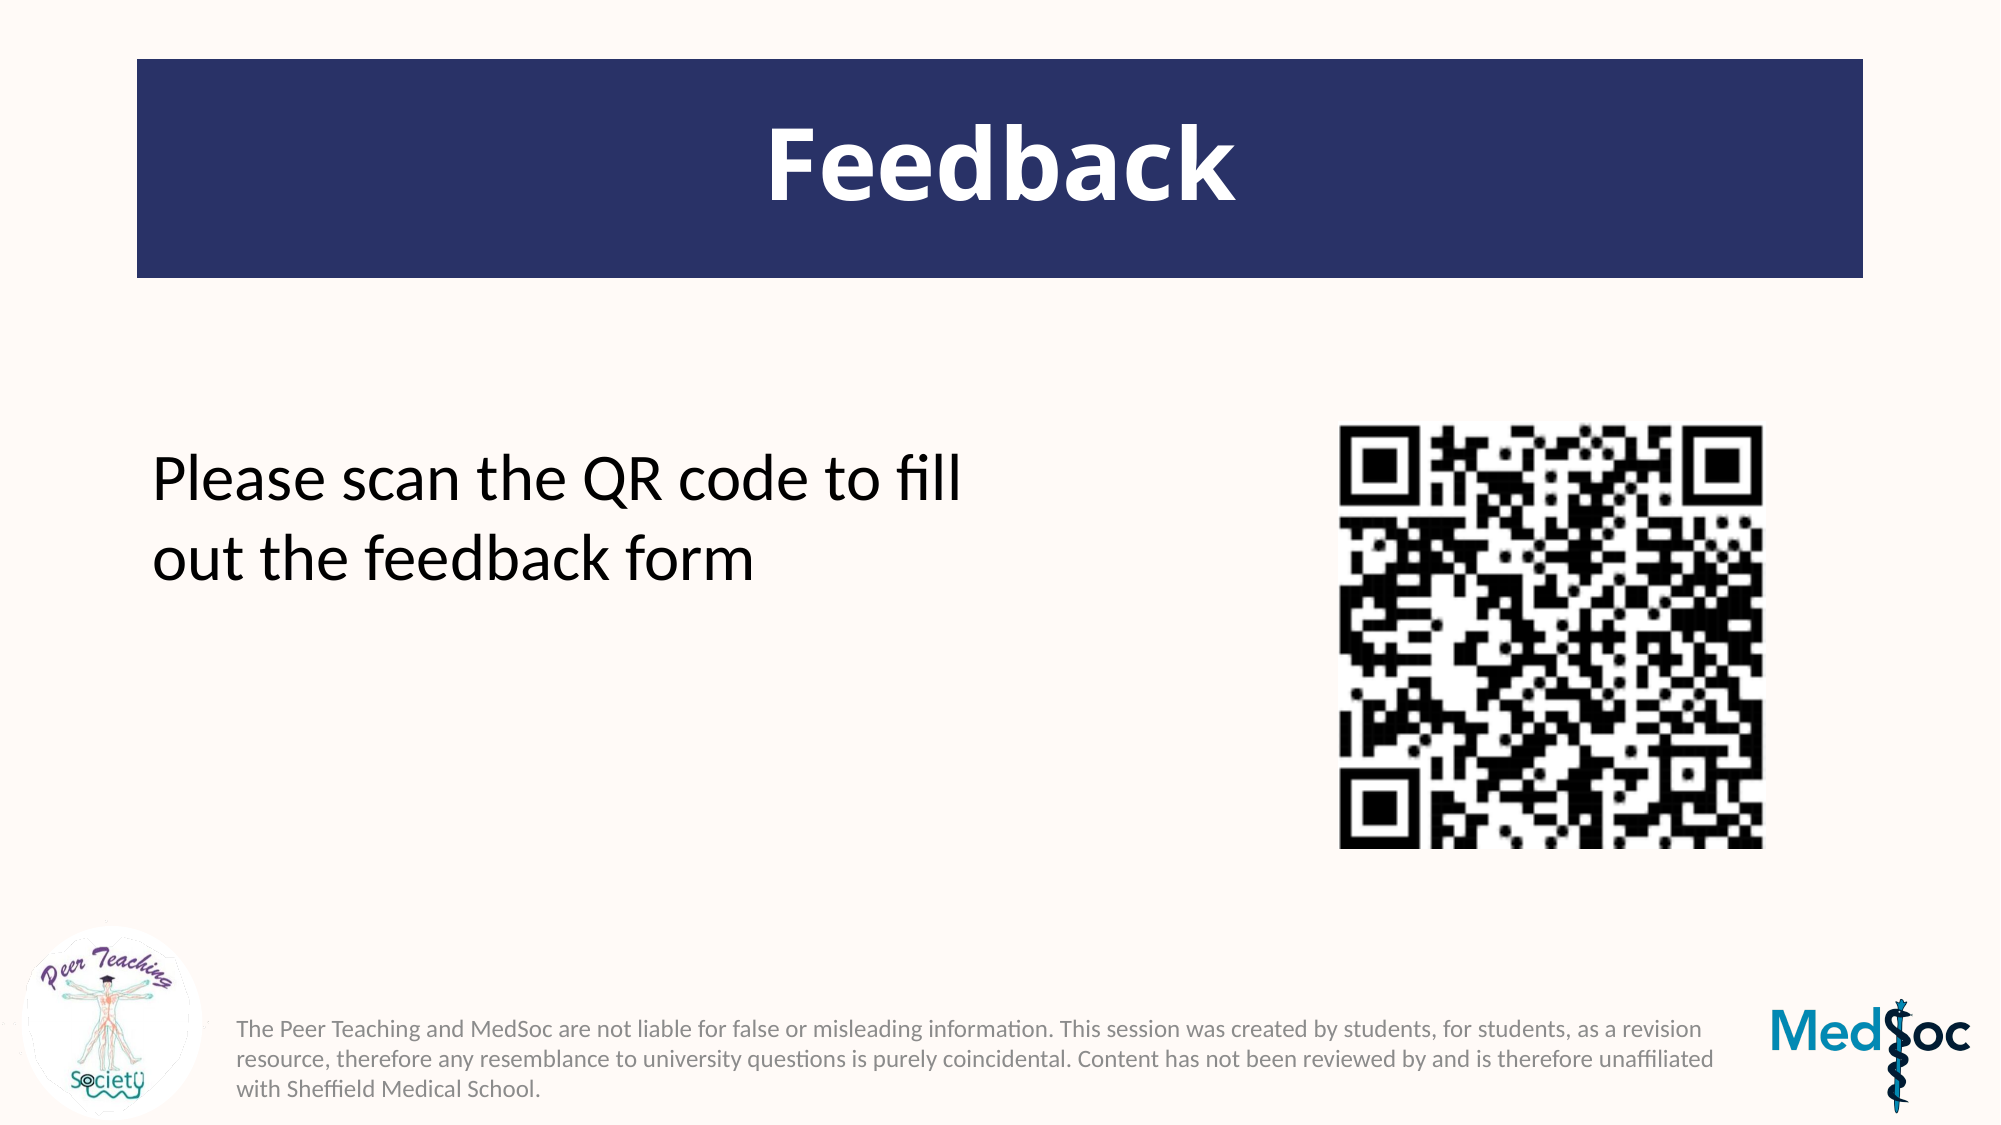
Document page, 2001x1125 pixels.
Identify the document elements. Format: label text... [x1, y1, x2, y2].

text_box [0, 915, 1980, 1125]
picture [1338, 421, 1766, 849]
title Feedback [137, 59, 1863, 278]
text_box Please scan the QR code to fill out the feedback form [137, 426, 1069, 647]
